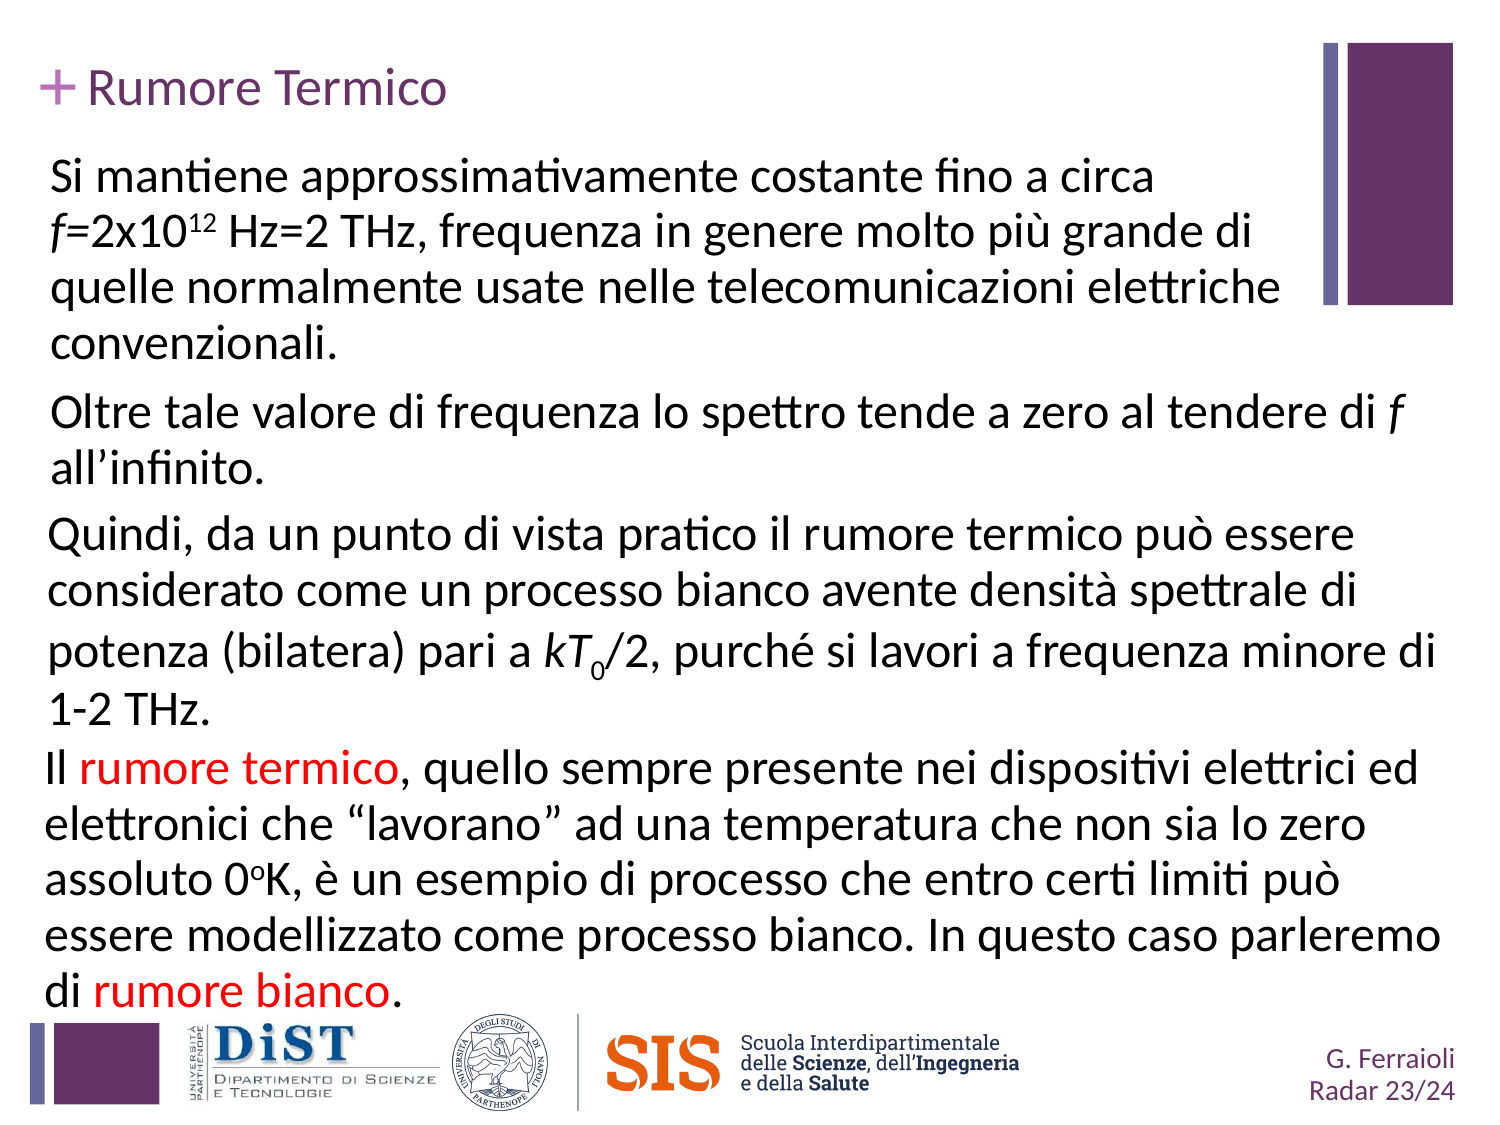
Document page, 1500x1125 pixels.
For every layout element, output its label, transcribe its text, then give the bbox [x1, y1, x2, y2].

picture [170, 1026, 1019, 1112]
title Rumore Termico [72, 49, 1312, 128]
text_box Oltre tale valore di frequenza lo spettro tende a zero al tendere di f all’infinito. [35, 376, 1475, 498]
text_box Quindi, da un punto di vista pratico il rumore termico può essere considerato come un processo bianco avente densità spettrale di potenza (bilatera) pari a kT0/2, purché si lavori a frequenza minore di 1-2 THz. [32, 498, 1500, 745]
text_box Il rumore termico, quello sempre presente nei dispositivi elettrici ed elettronici che “lavorano” ad una temperatura che non sia lo zero assoluto 0oK, è un esempio di processo che entro certi limiti può essere modellizzato come processo bianco. In questo caso parleremo di rumore bianco. [29, 732, 1475, 1026]
text_box Si mantiene approssimativamente costante fino a circa f=2x1012 Hz=2 THz, frequenza in genere molto più grande di quelle normalmente usate nelle telecomunicazioni elettriche convenzionali. [35, 140, 1382, 376]
